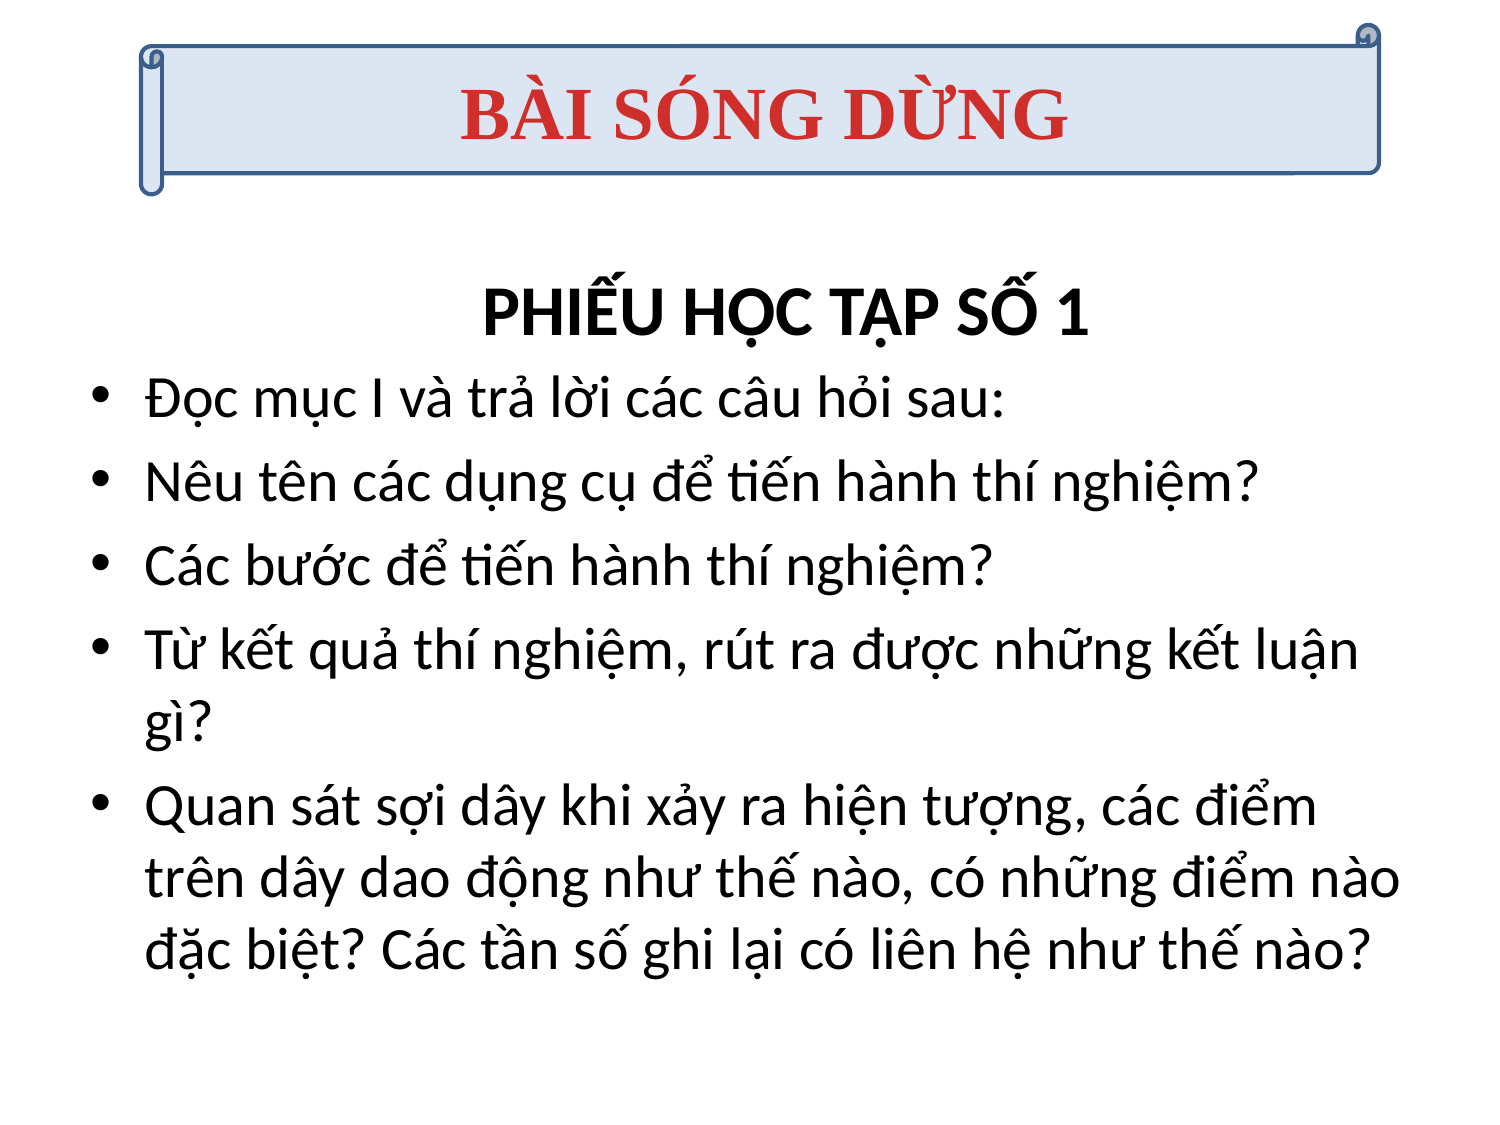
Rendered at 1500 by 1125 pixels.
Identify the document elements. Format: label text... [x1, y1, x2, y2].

text_box BÀI SÓNG DỪNG [138, 22, 1382, 197]
title PHIẾU HỌC TẬP SỐ 1 [112, 256, 1463, 444]
list Đọc mục I và trả lời các câu hỏi sau: Nêu tên các dụng cụ để tiến hành thí nghiệm? Các bước để tiến hành thí nghiệm? Từ kết quả thí nghiệm, rút ra được những kết luận gì? Quan sát sợi dây khi xảy ra hiện tượng, các điểm trên dây dao động như thế nào, có những điểm nào đặc biệt? Các tần số ghi lại có liên hệ như thế nào? [75, 350, 1425, 1005]
